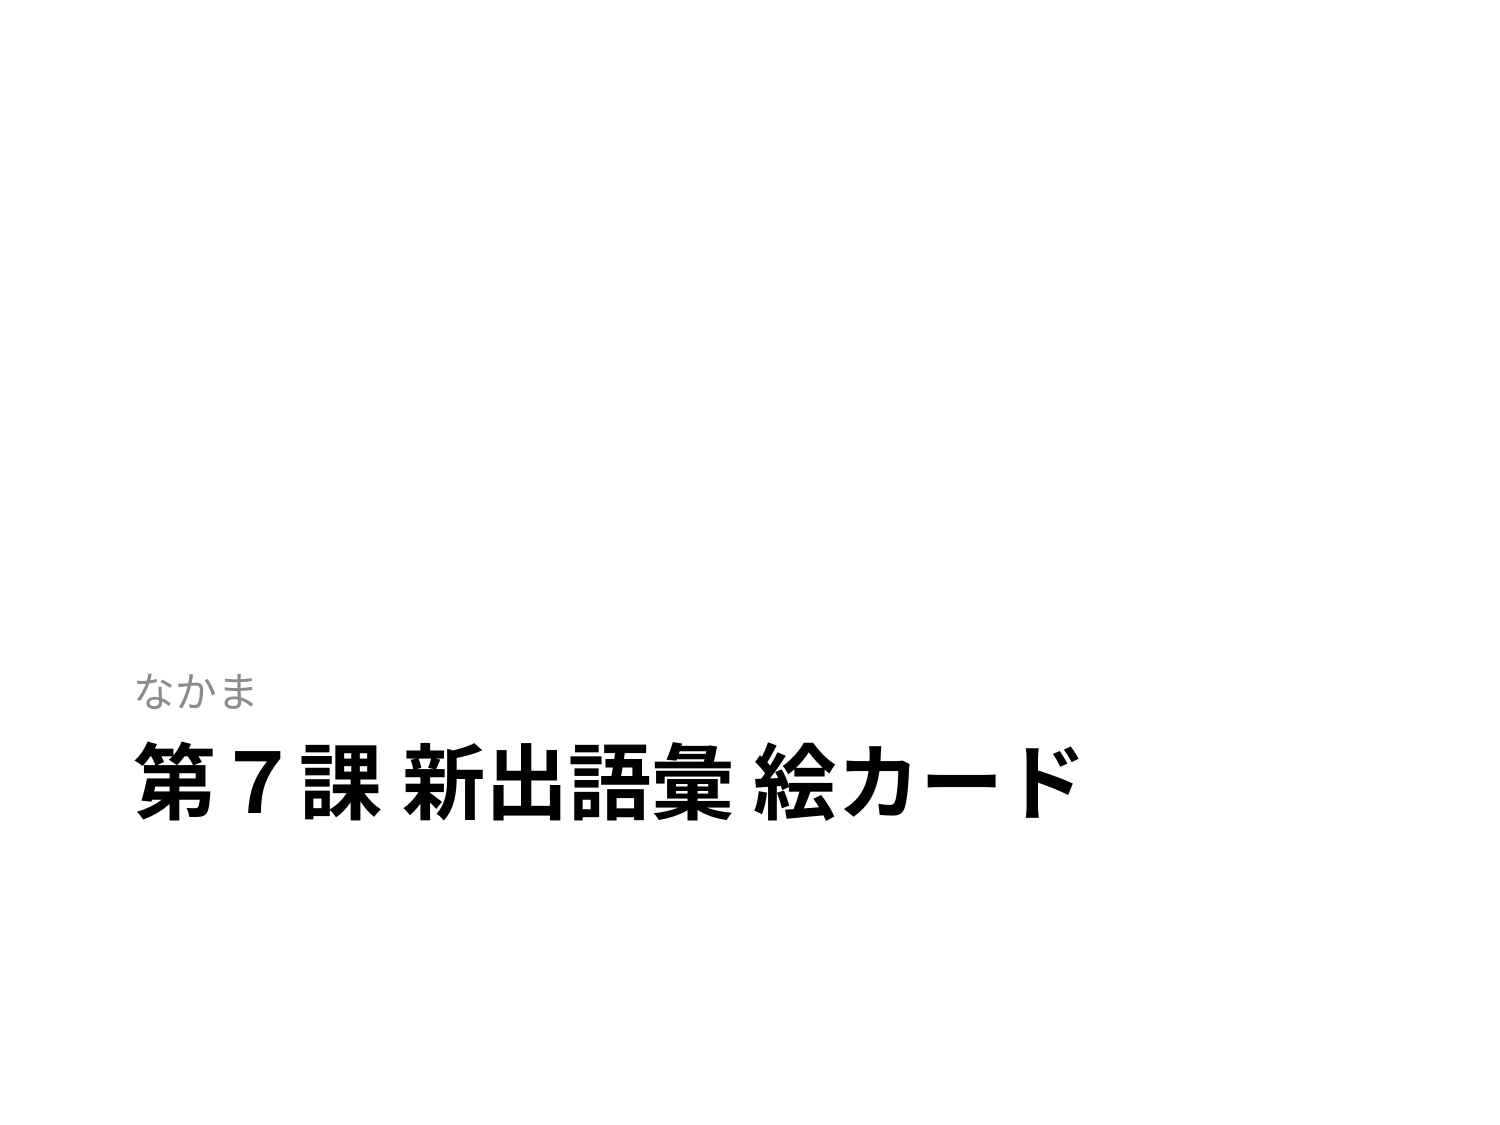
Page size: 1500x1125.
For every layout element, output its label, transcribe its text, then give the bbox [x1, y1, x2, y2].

list なかま [118, 476, 1394, 723]
title 第７課 新出語彙 絵カード [118, 723, 1394, 947]
